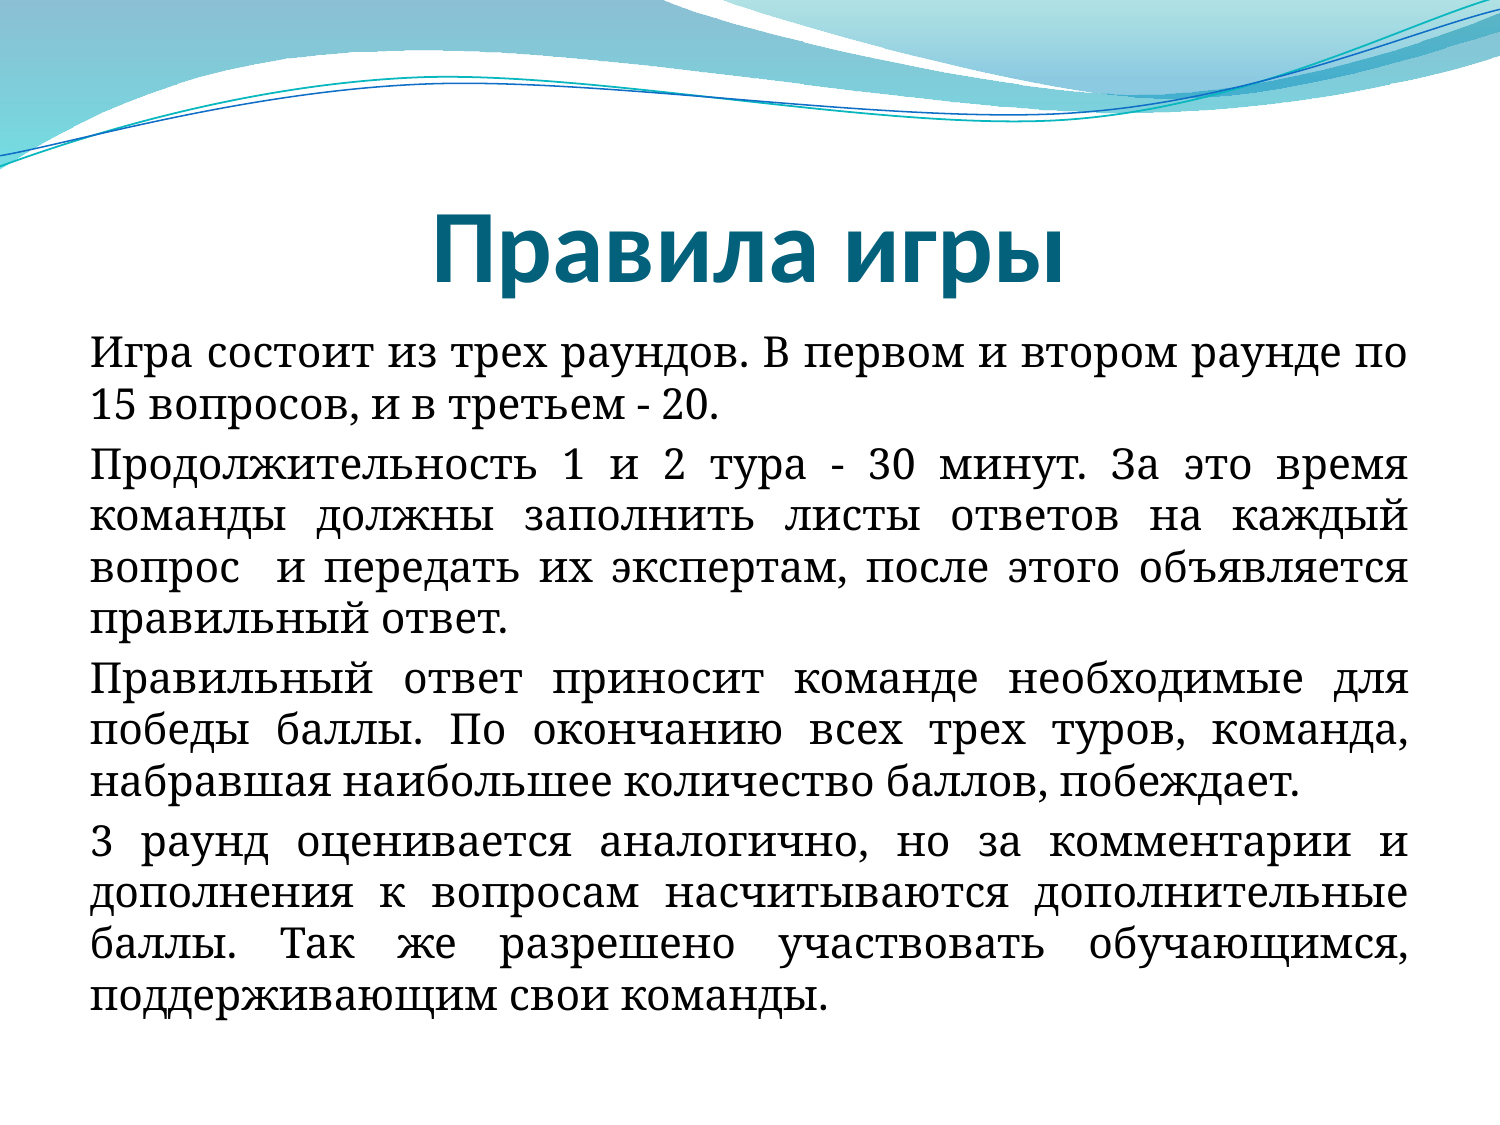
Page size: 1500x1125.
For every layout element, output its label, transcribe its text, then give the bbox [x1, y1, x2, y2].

title Правила игры [75, 115, 1425, 303]
list Игра состоит из трех раундов. В первом и втором раунде по 15 вопросов, и в третьем - 20. Продолжительность 1 и 2 тура - 30 минут. За это время команды должны заполнить листы ответов на каждый вопрос и передать их экспертам, после этого объявляется правильный ответ. Правильный ответ приносит команде необходимые для победы баллы. По окончанию всех трех туров, команда, набравшая наибольшее количество баллов, побеждает. 3 раунд оценивается аналогично, но за комментарии и дополнения к вопросам насчитываются дополнительные баллы. Так же разрешено участвовать обучающимся, поддерживающим свои команды. [75, 317, 1425, 1038]
